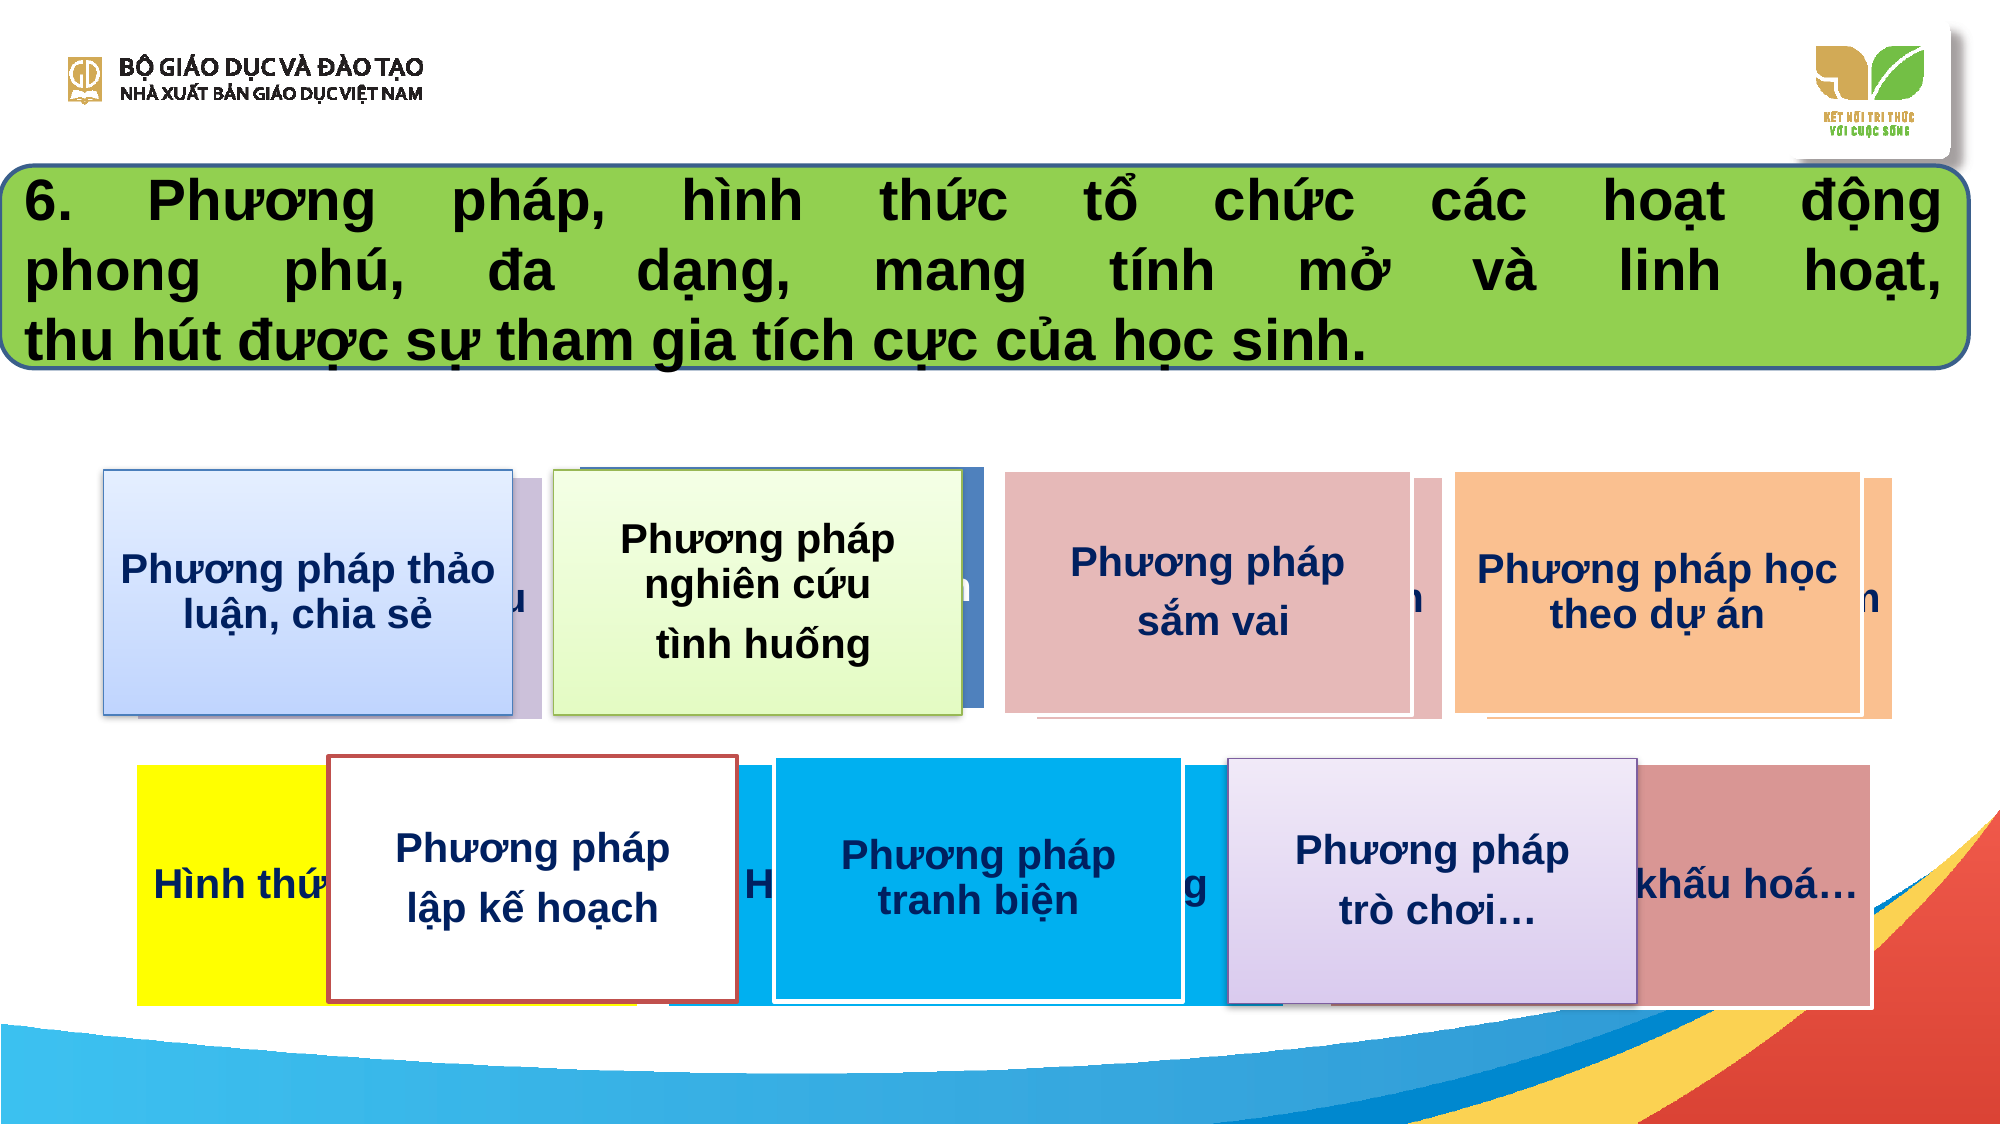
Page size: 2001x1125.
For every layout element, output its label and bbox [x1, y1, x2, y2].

text_box [102, 366, 1863, 1105]
picture [0, 0, 2000, 1125]
text_box [1870, 384, 1895, 1100]
